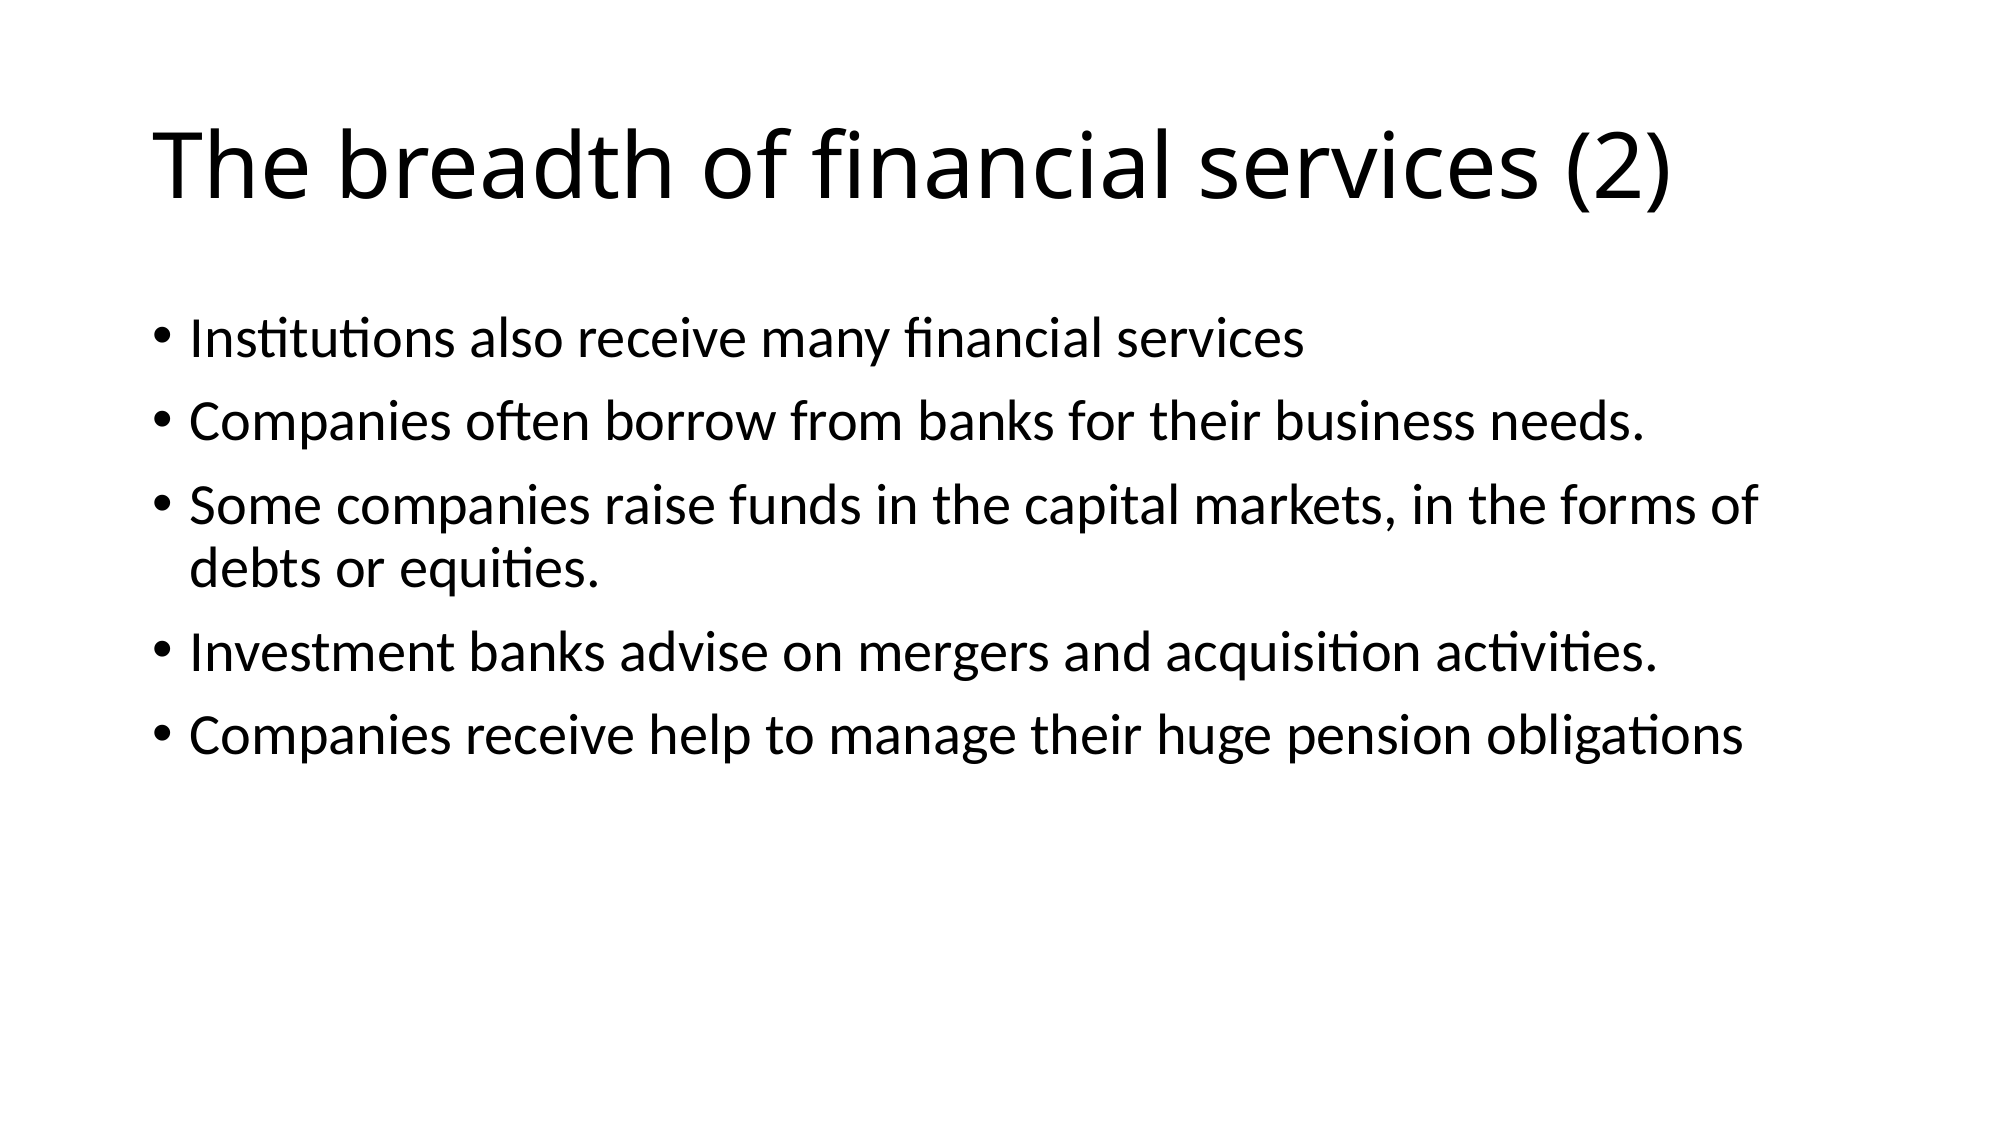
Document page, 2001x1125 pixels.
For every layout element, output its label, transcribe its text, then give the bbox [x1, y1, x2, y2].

list Institutions also receive many financial services Companies often borrow from banks for their business needs. Some companies raise funds in the capital markets, in the forms of debts or equities. Investment banks advise on mergers and acquisition activities. Companies receive help to manage their huge pension obligations [137, 299, 1863, 1014]
title The breadth of financial services (2) [137, 59, 1863, 278]
